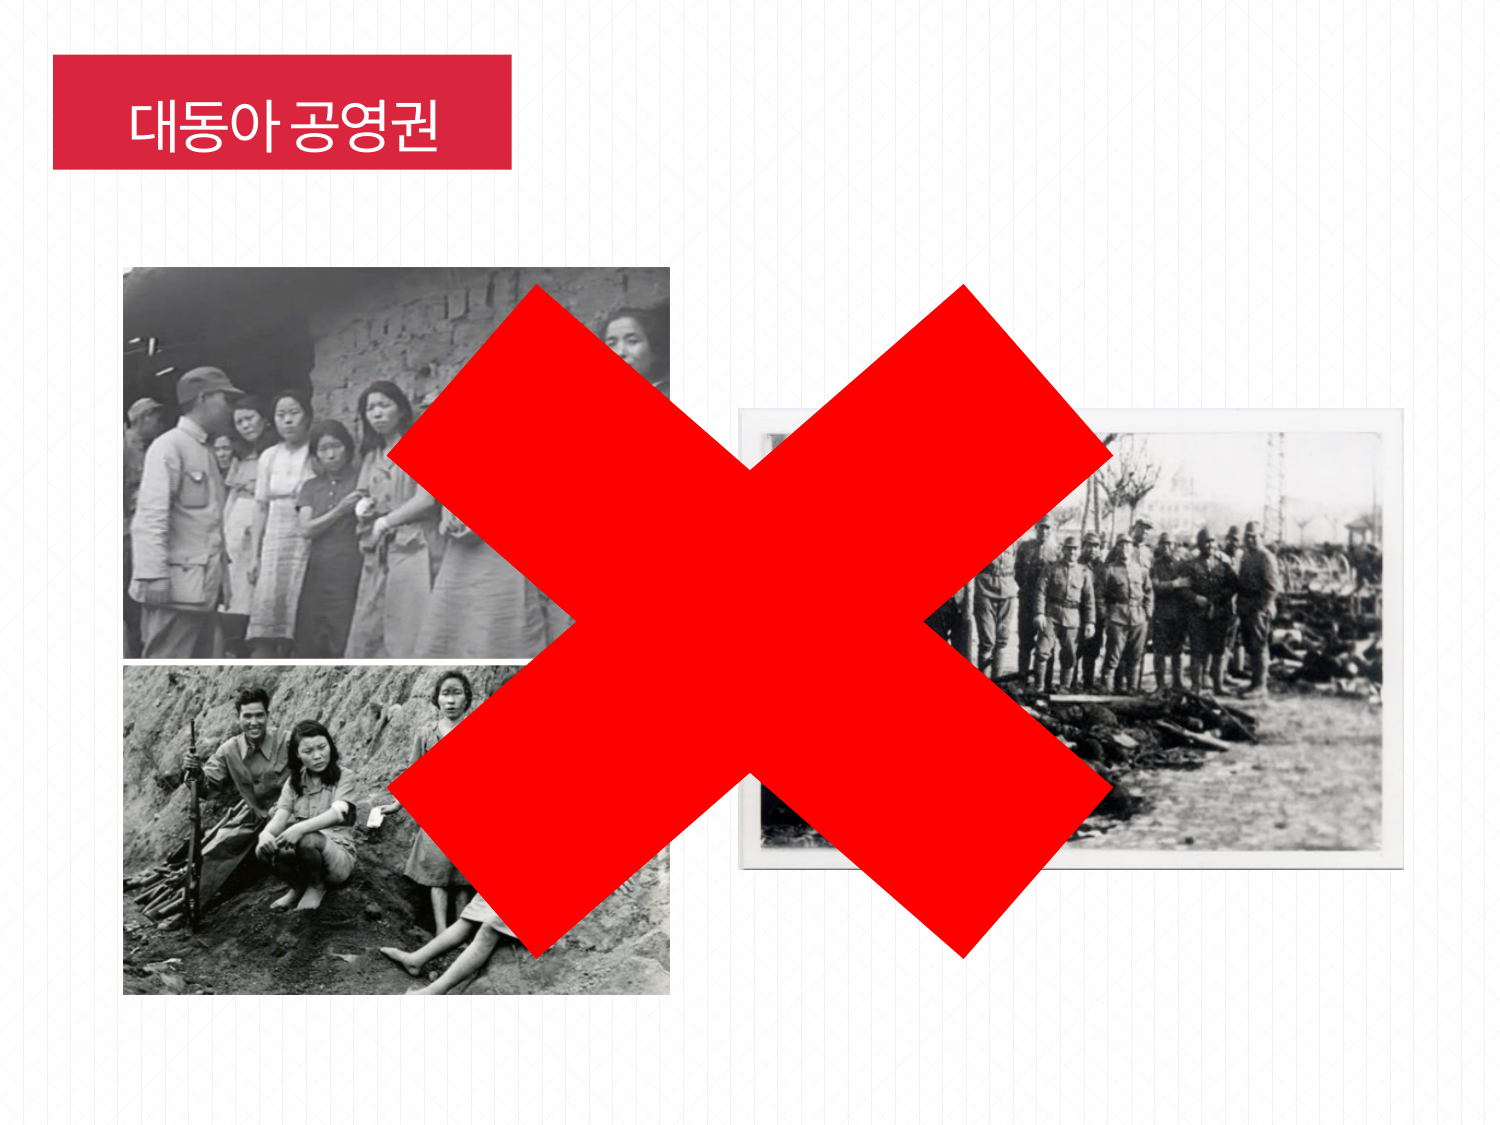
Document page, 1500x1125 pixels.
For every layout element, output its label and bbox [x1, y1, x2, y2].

text_box [675, 792, 1282, 969]
picture [123, 266, 670, 996]
text_box [819, 281, 1074, 407]
picture [737, 408, 1404, 870]
text_box [866, 877, 1038, 962]
text_box [52, 54, 512, 170]
text_box [675, 402, 732, 841]
